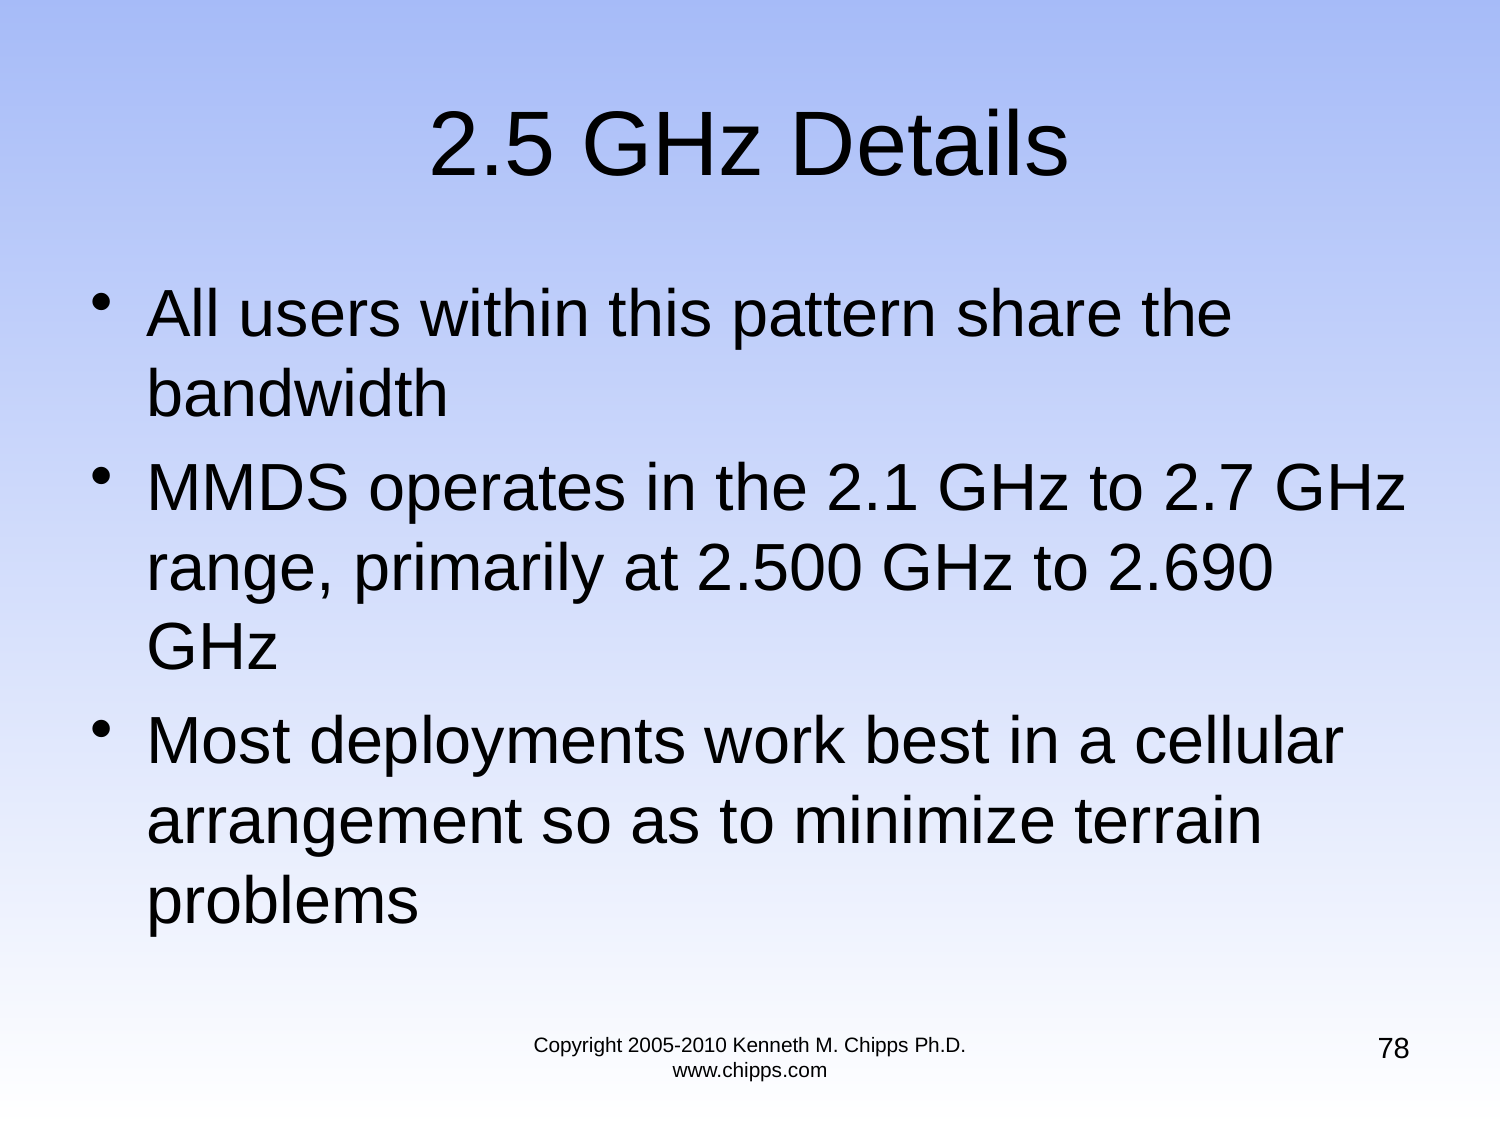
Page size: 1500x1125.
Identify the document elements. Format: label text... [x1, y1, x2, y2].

title 5 GHz Details [1425, 114, 1500, 118]
title 2.5 GHz Details [75, 45, 1425, 233]
footer Copyright 2005-2010 Kenneth M. Chipps Ph.D. www.chipps.com [449, 1024, 1051, 1103]
title 5 GHz Details [0, 114, 75, 118]
slide_number 78 [1074, 1021, 1426, 1101]
list All users within this pattern share the bandwidth MMDS operates in the 2.1 GHz to 2.7 GHz range, primarily at 2.500 GHz to 2.690 GHz Most deployments work best in a cellular arrangement so as to minimize terrain problems [75, 262, 1425, 1005]
